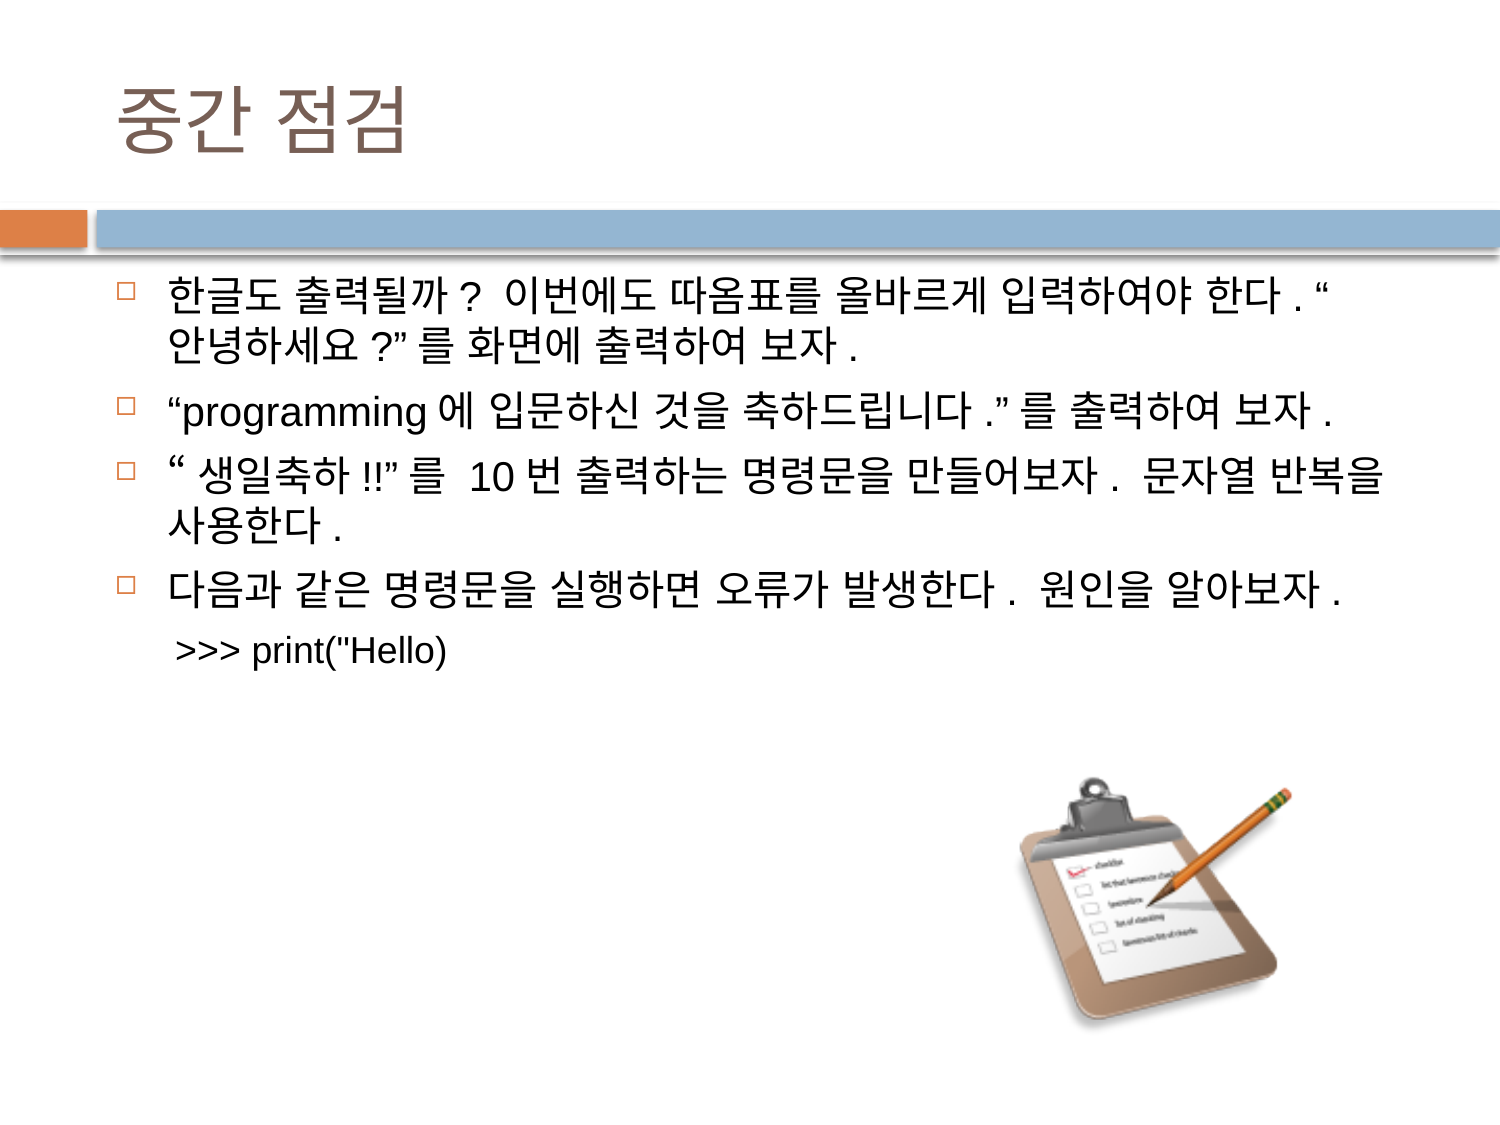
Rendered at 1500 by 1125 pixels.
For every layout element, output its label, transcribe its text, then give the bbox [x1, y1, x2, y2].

title 중간 점검 [100, 37, 1438, 200]
list 한글도 출력될까? 이번에도 따옴표를 올바르게 입력하여야 한다. “안녕하세요?”를 화면에 출력하여 보자. “programming에 입문하신 것을 축하드립니다.”를 출력하여 보자. “생일축하!!”를 10번 출력하는 명령문을 만들어보자. 문자열 반복을 사용한다. 다음과 같은 명령문을 실행하면 오류가 발생한다. 원인을 알아보자. >>> print("Hello) [100, 262, 1438, 1000]
picture [1004, 744, 1305, 1046]
